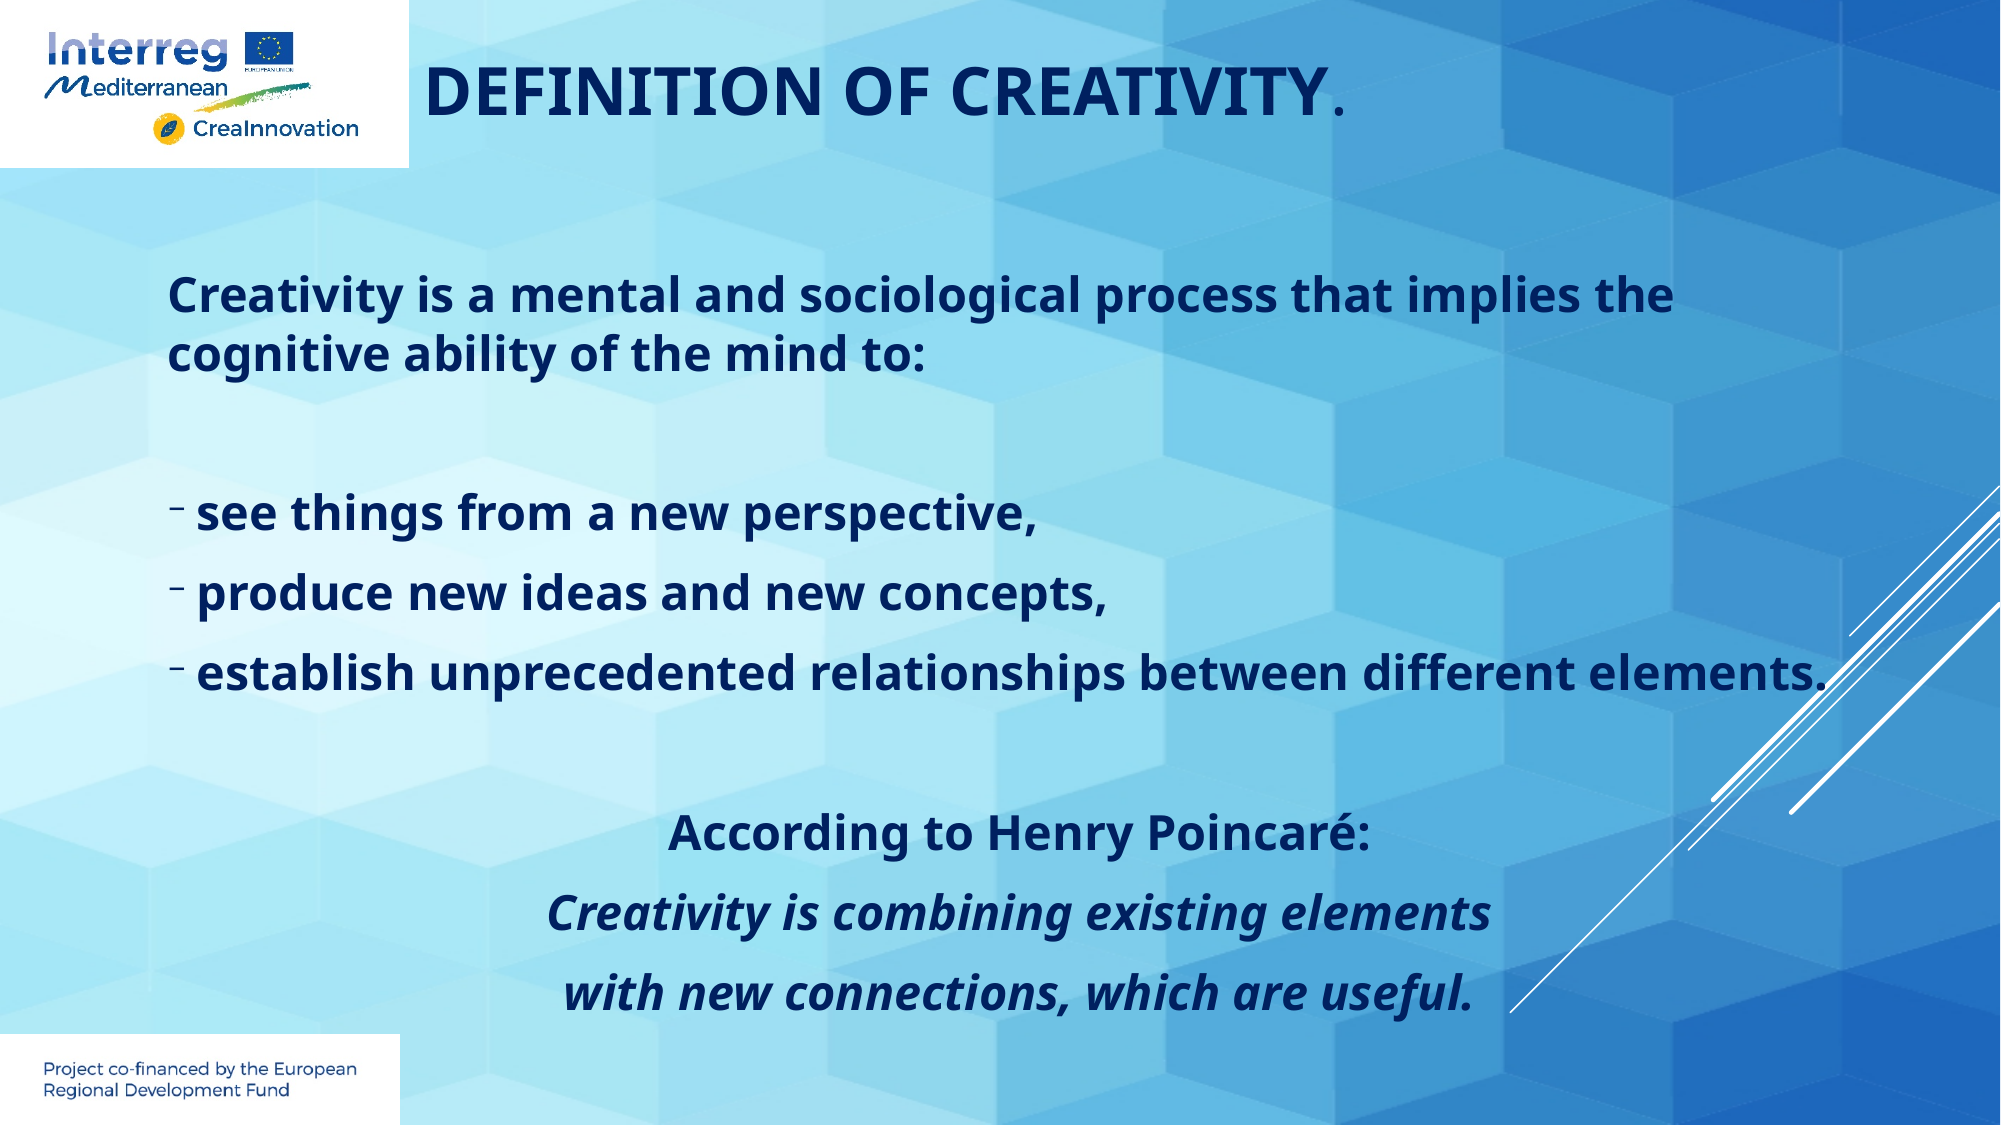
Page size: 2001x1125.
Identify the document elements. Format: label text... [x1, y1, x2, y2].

title Definition of creativity. [408, 9, 1943, 169]
list Creativity is a mental and sociological process that implies the cognitive ability of the mind to: see things from a new perspective, produce new ideas and new concepts, establish unprecedented relationships between different elements. According to Henry Poincaré: Creativity is combining existing elements with new connections, which are useful. [152, 256, 1888, 1038]
picture [1888, 517, 2001, 711]
picture [0, 0, 2001, 1125]
